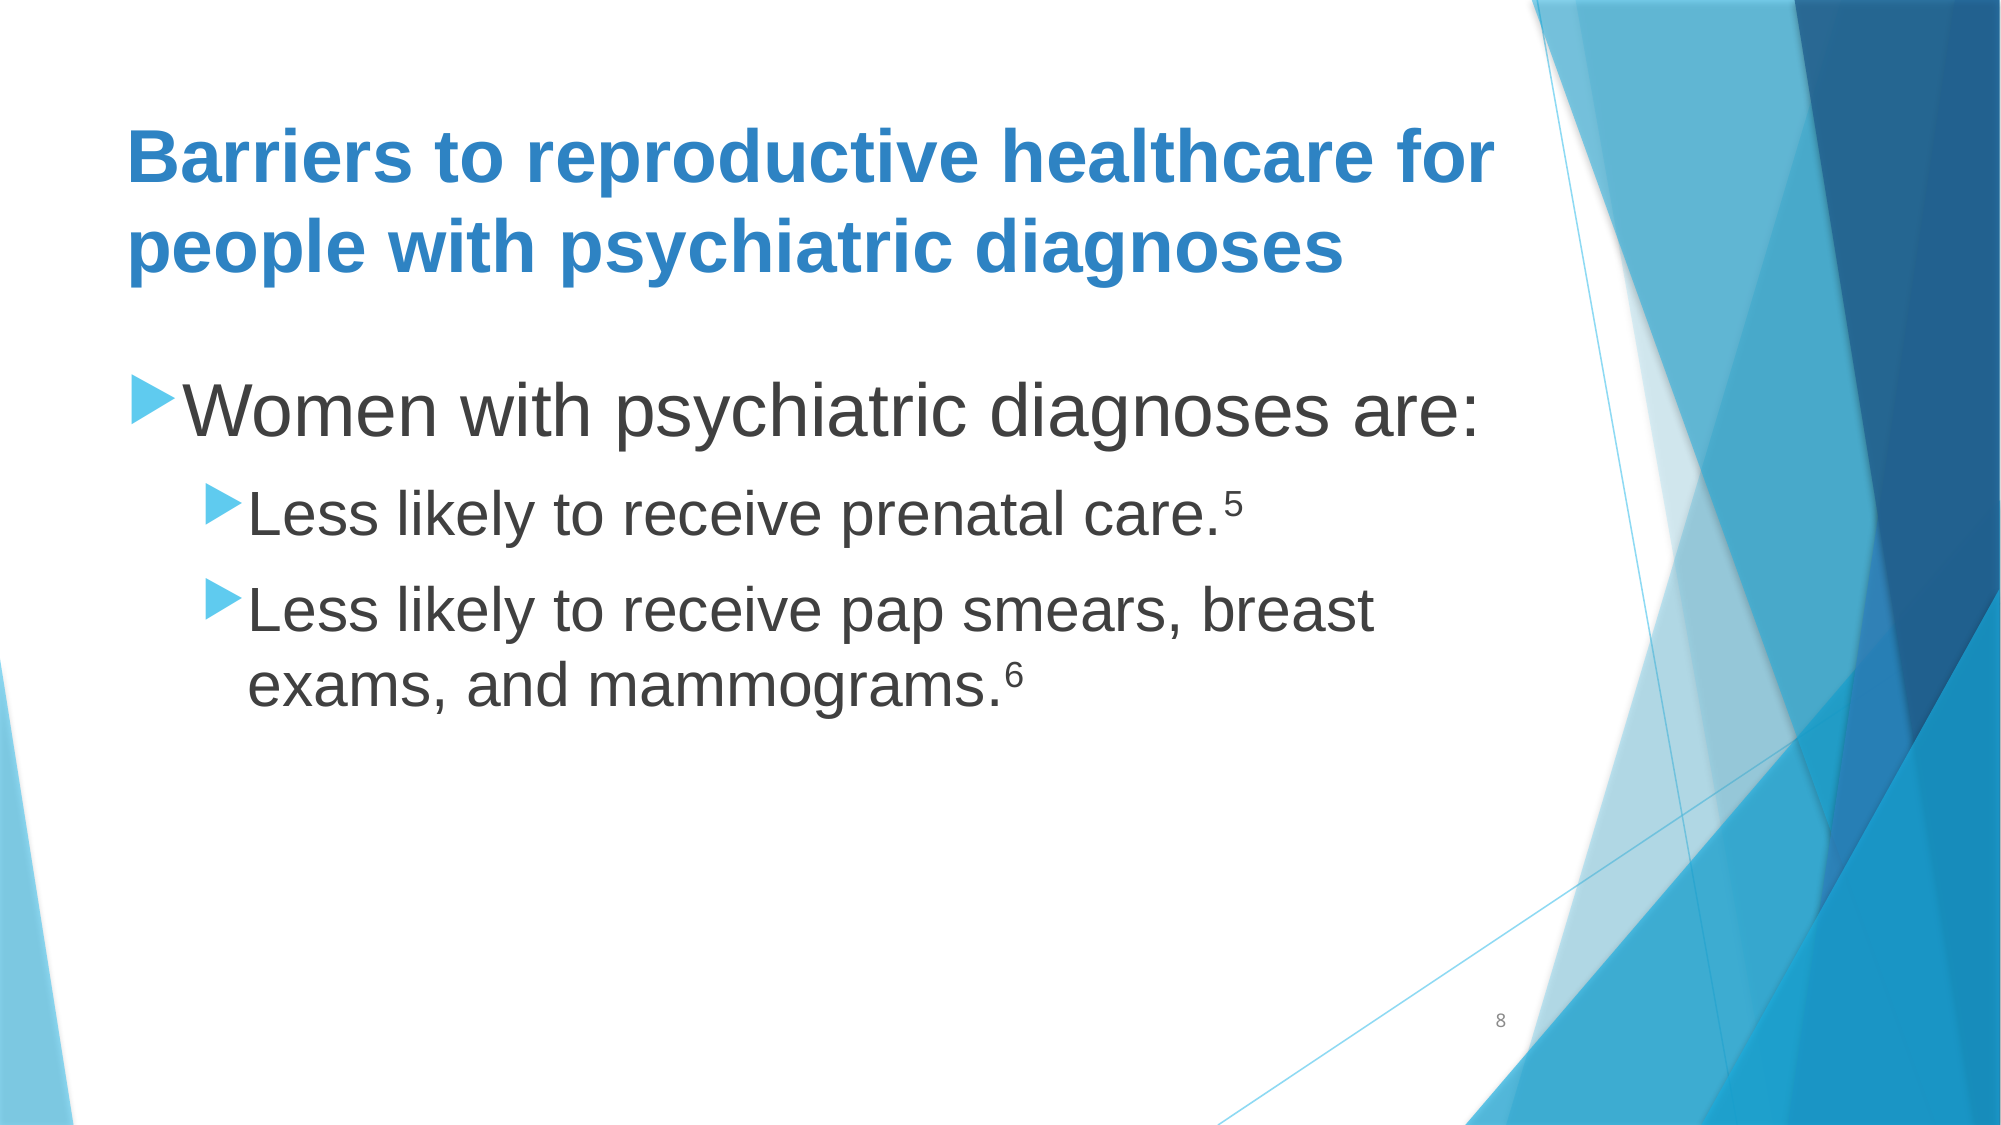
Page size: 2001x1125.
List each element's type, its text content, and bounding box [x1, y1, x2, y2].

slide_number 8 [1409, 991, 1522, 1051]
title Barriers to reproductive healthcare for people with psychiatric diagnoses [111, 99, 1522, 317]
list Women with psychiatric diagnoses are: Less likely to receive prenatal care.5 Less likely to receive pap smears, breast exams, and mammograms.6 [111, 354, 1522, 992]
